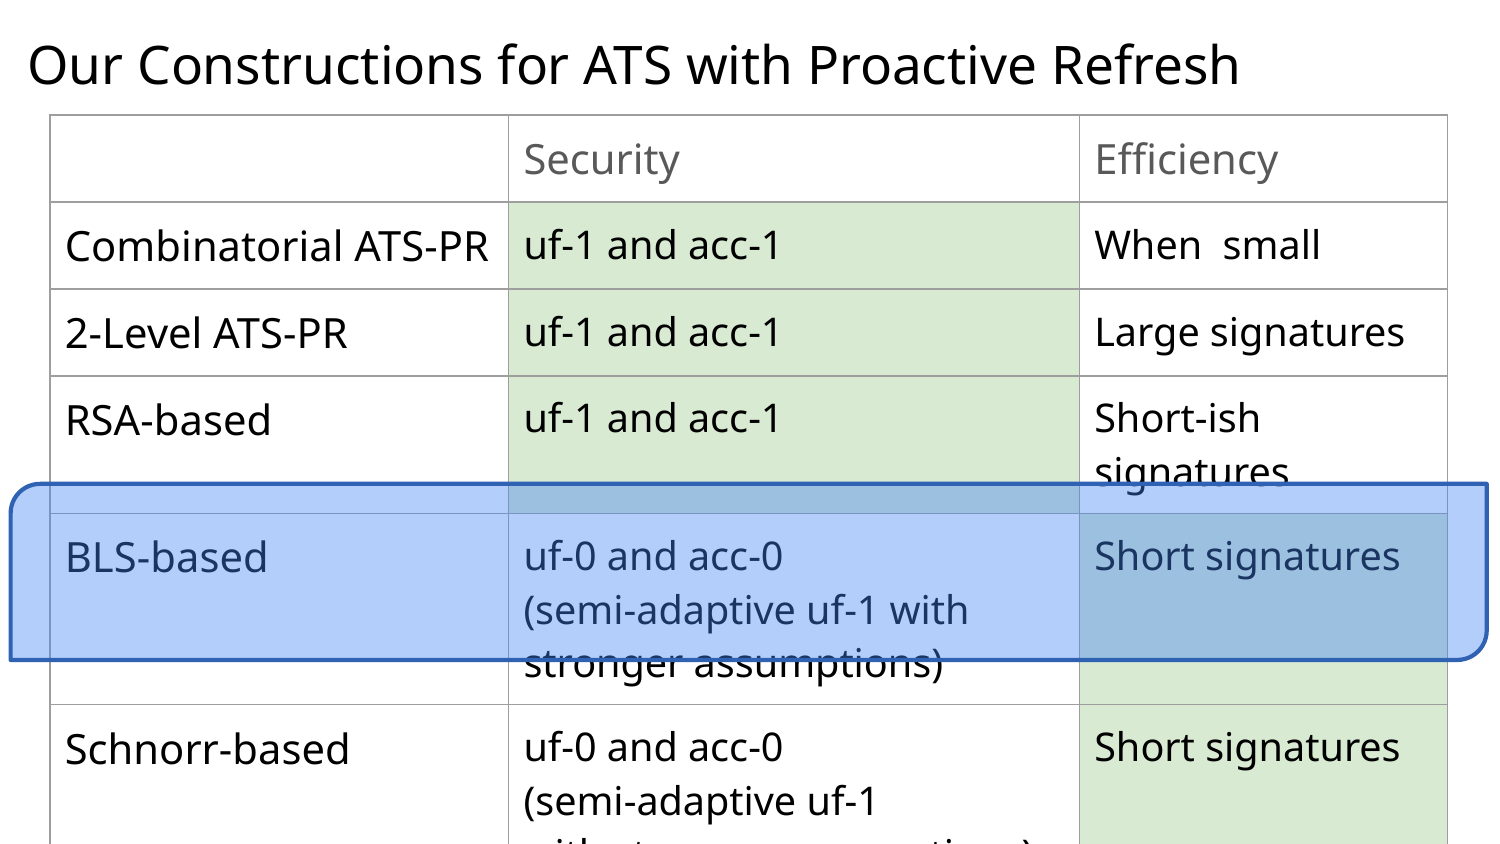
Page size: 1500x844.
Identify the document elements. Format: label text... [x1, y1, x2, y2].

title Our Constructions for ATS with Proactive Refresh [12, 16, 1411, 111]
text_box [8, 481, 1489, 663]
